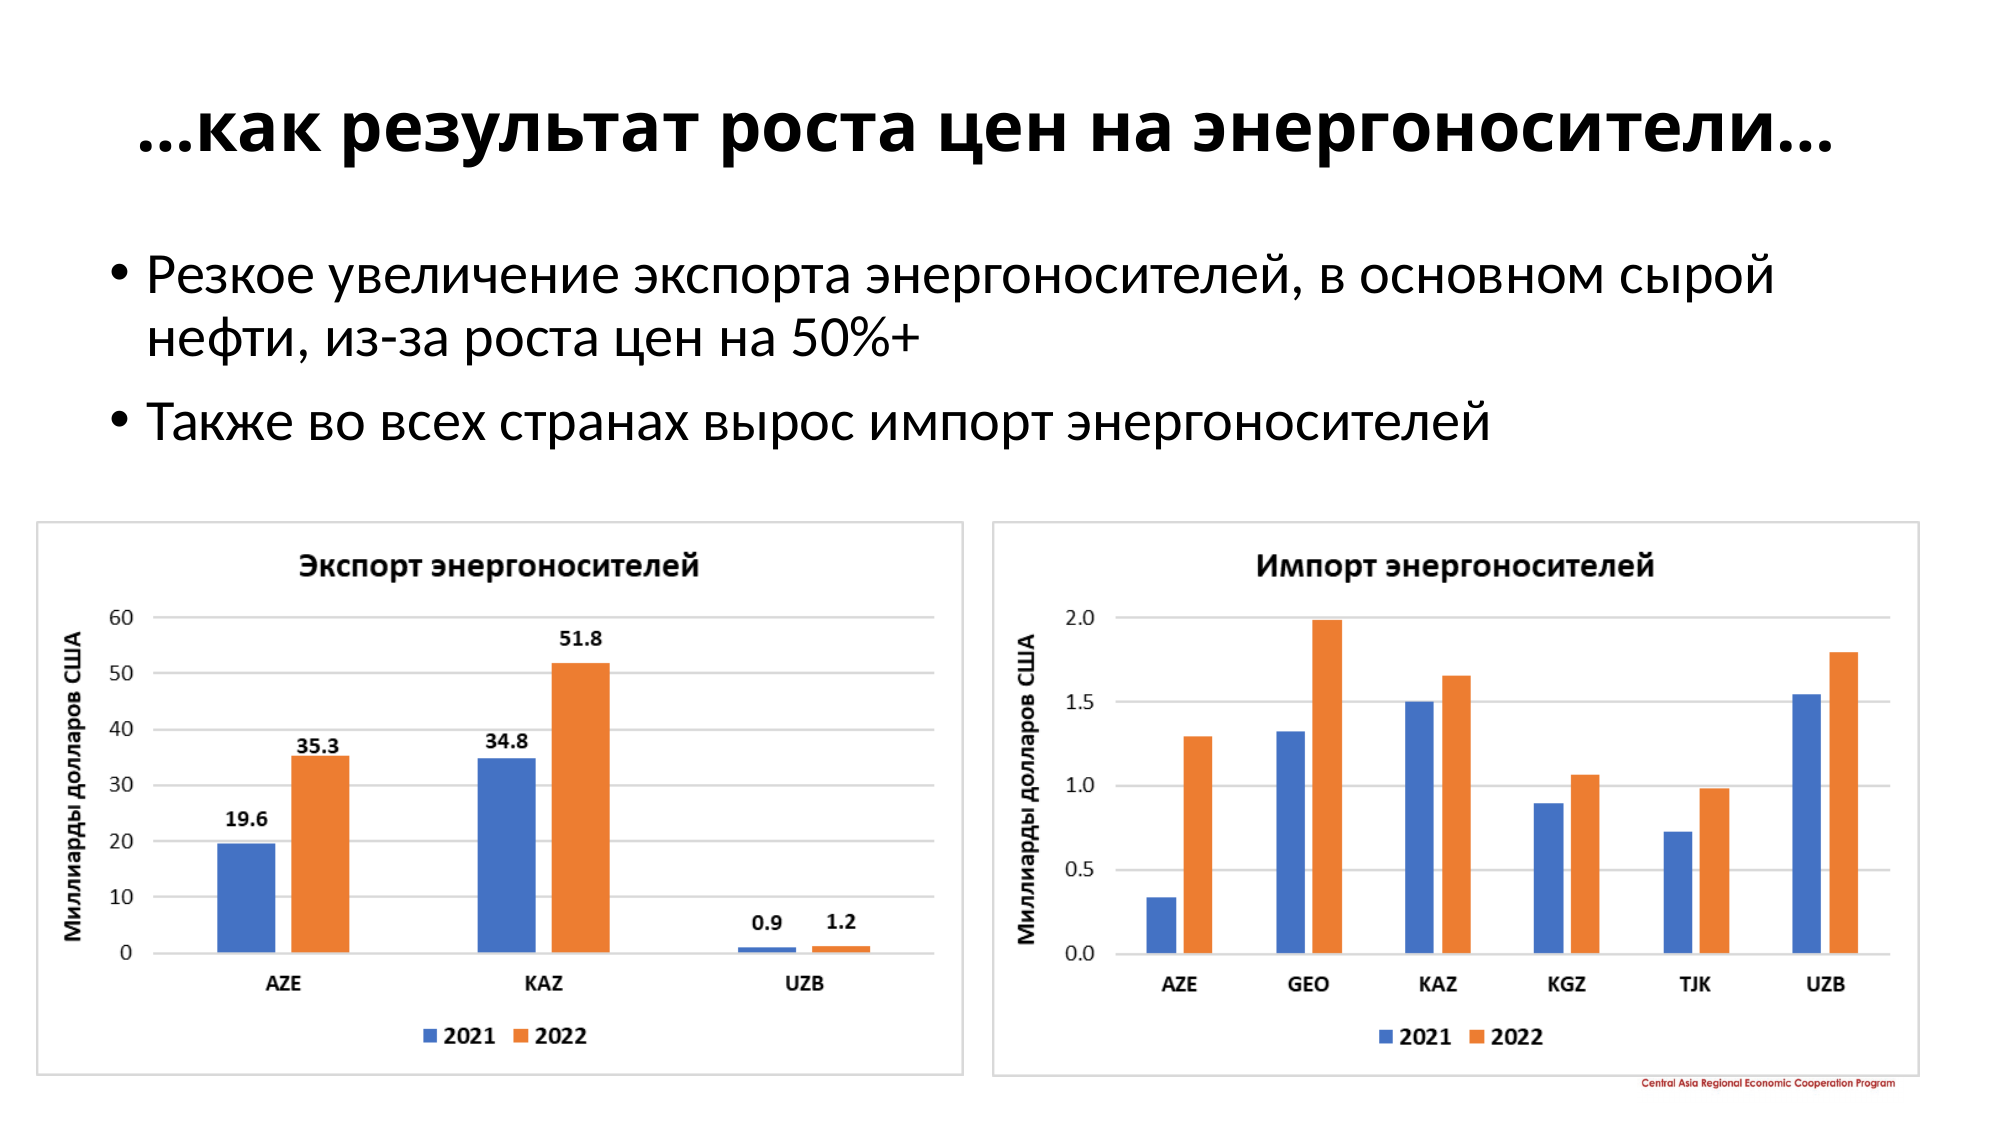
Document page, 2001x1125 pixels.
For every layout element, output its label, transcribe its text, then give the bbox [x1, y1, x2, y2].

picture [991, 521, 1920, 1103]
title …как результат роста цен на энергоносители… [121, 49, 1863, 209]
picture [36, 521, 964, 1076]
list Резкое увеличение экспорта энергоносителей, в основном сырой нефти, из-за роста цен на 50%+ Также во всех странах вырос импорт энергоносителей [94, 236, 1914, 1028]
